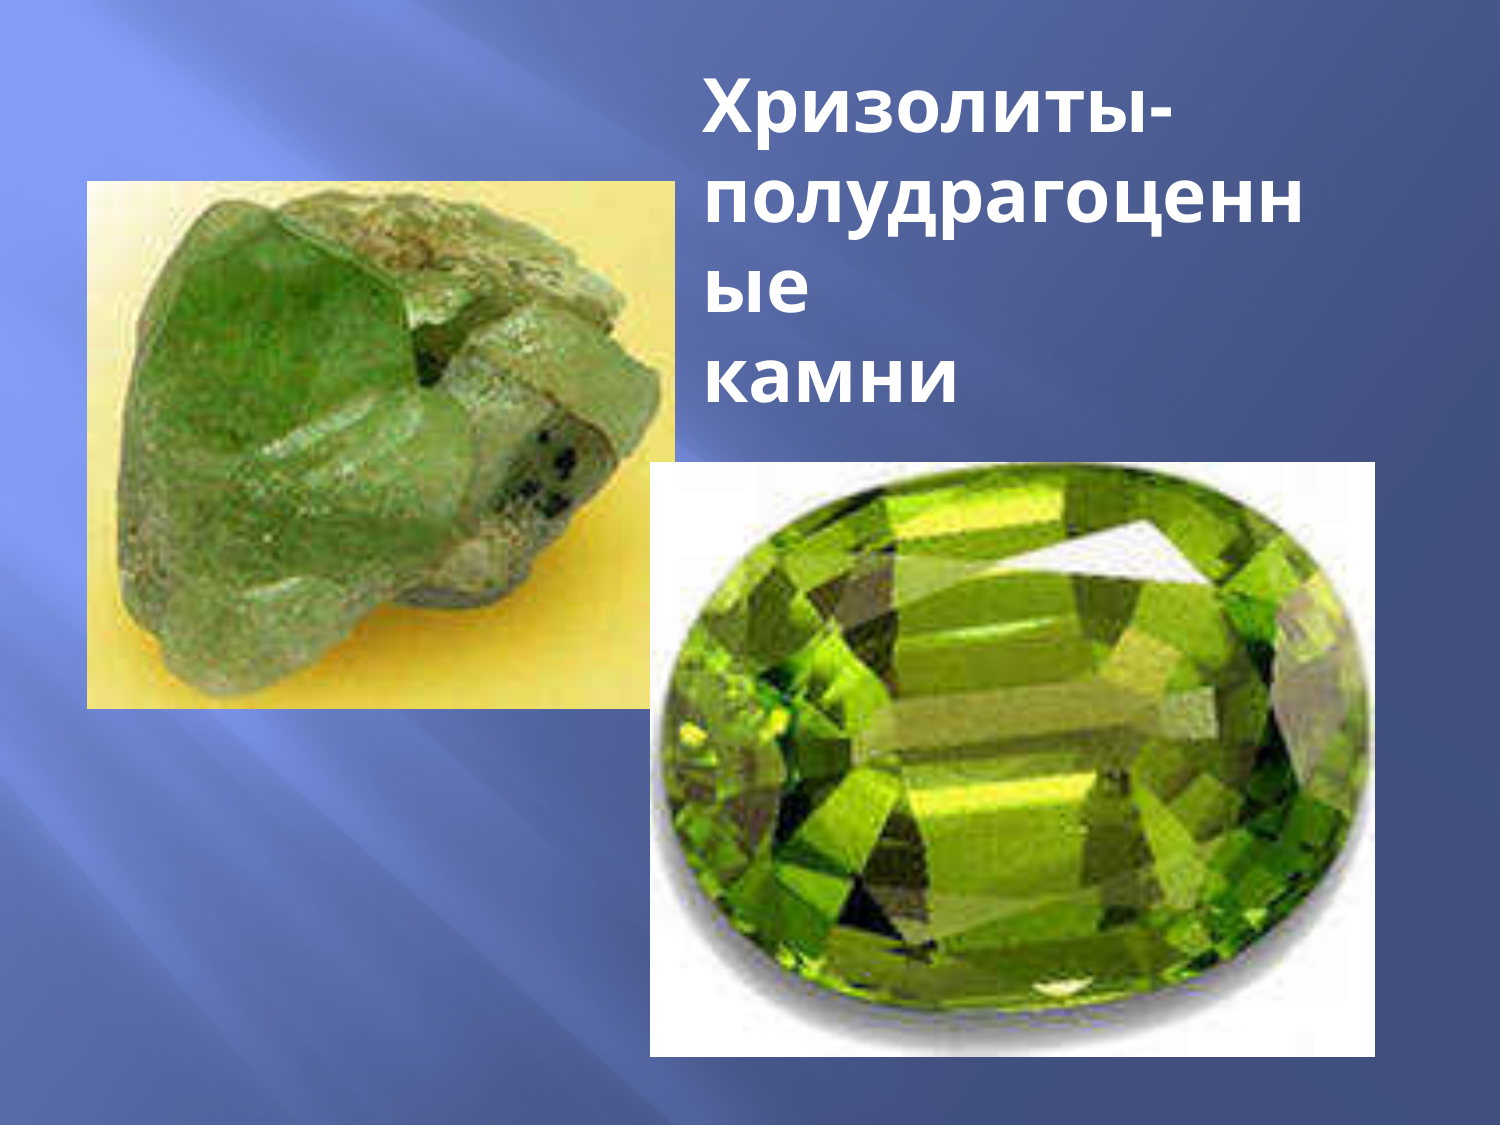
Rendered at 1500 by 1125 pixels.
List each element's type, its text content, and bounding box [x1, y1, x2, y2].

text_box Хризолиты- полудрагоценные камни [687, 49, 1375, 425]
picture [87, 180, 1376, 1057]
